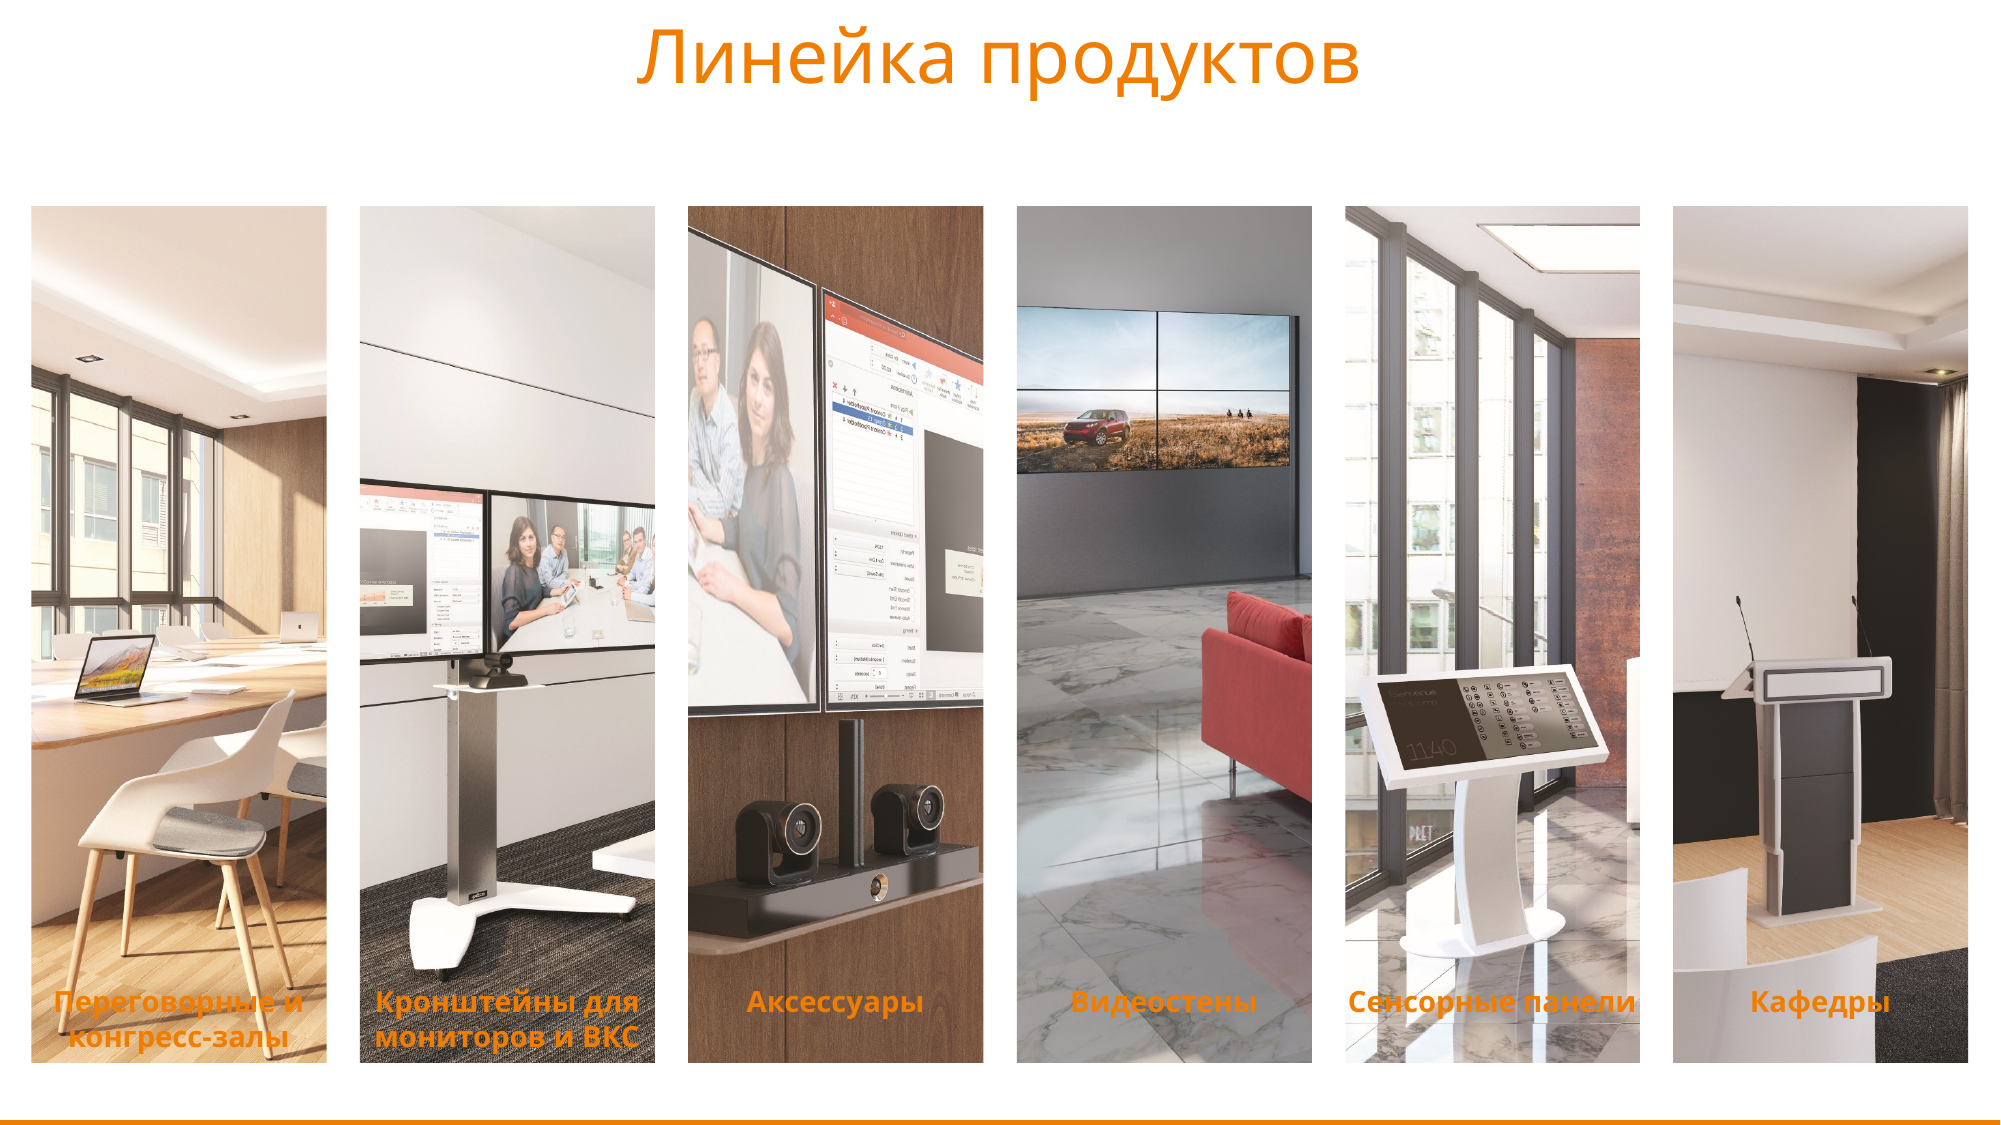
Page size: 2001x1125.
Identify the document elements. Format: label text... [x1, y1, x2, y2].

picture [31, 206, 327, 1063]
picture [1672, 206, 1969, 1063]
picture [688, 206, 984, 1063]
title Линейка продуктов [137, 0, 1863, 119]
picture [1016, 206, 1312, 1063]
picture [1345, 206, 1640, 1063]
picture [359, 206, 656, 1063]
